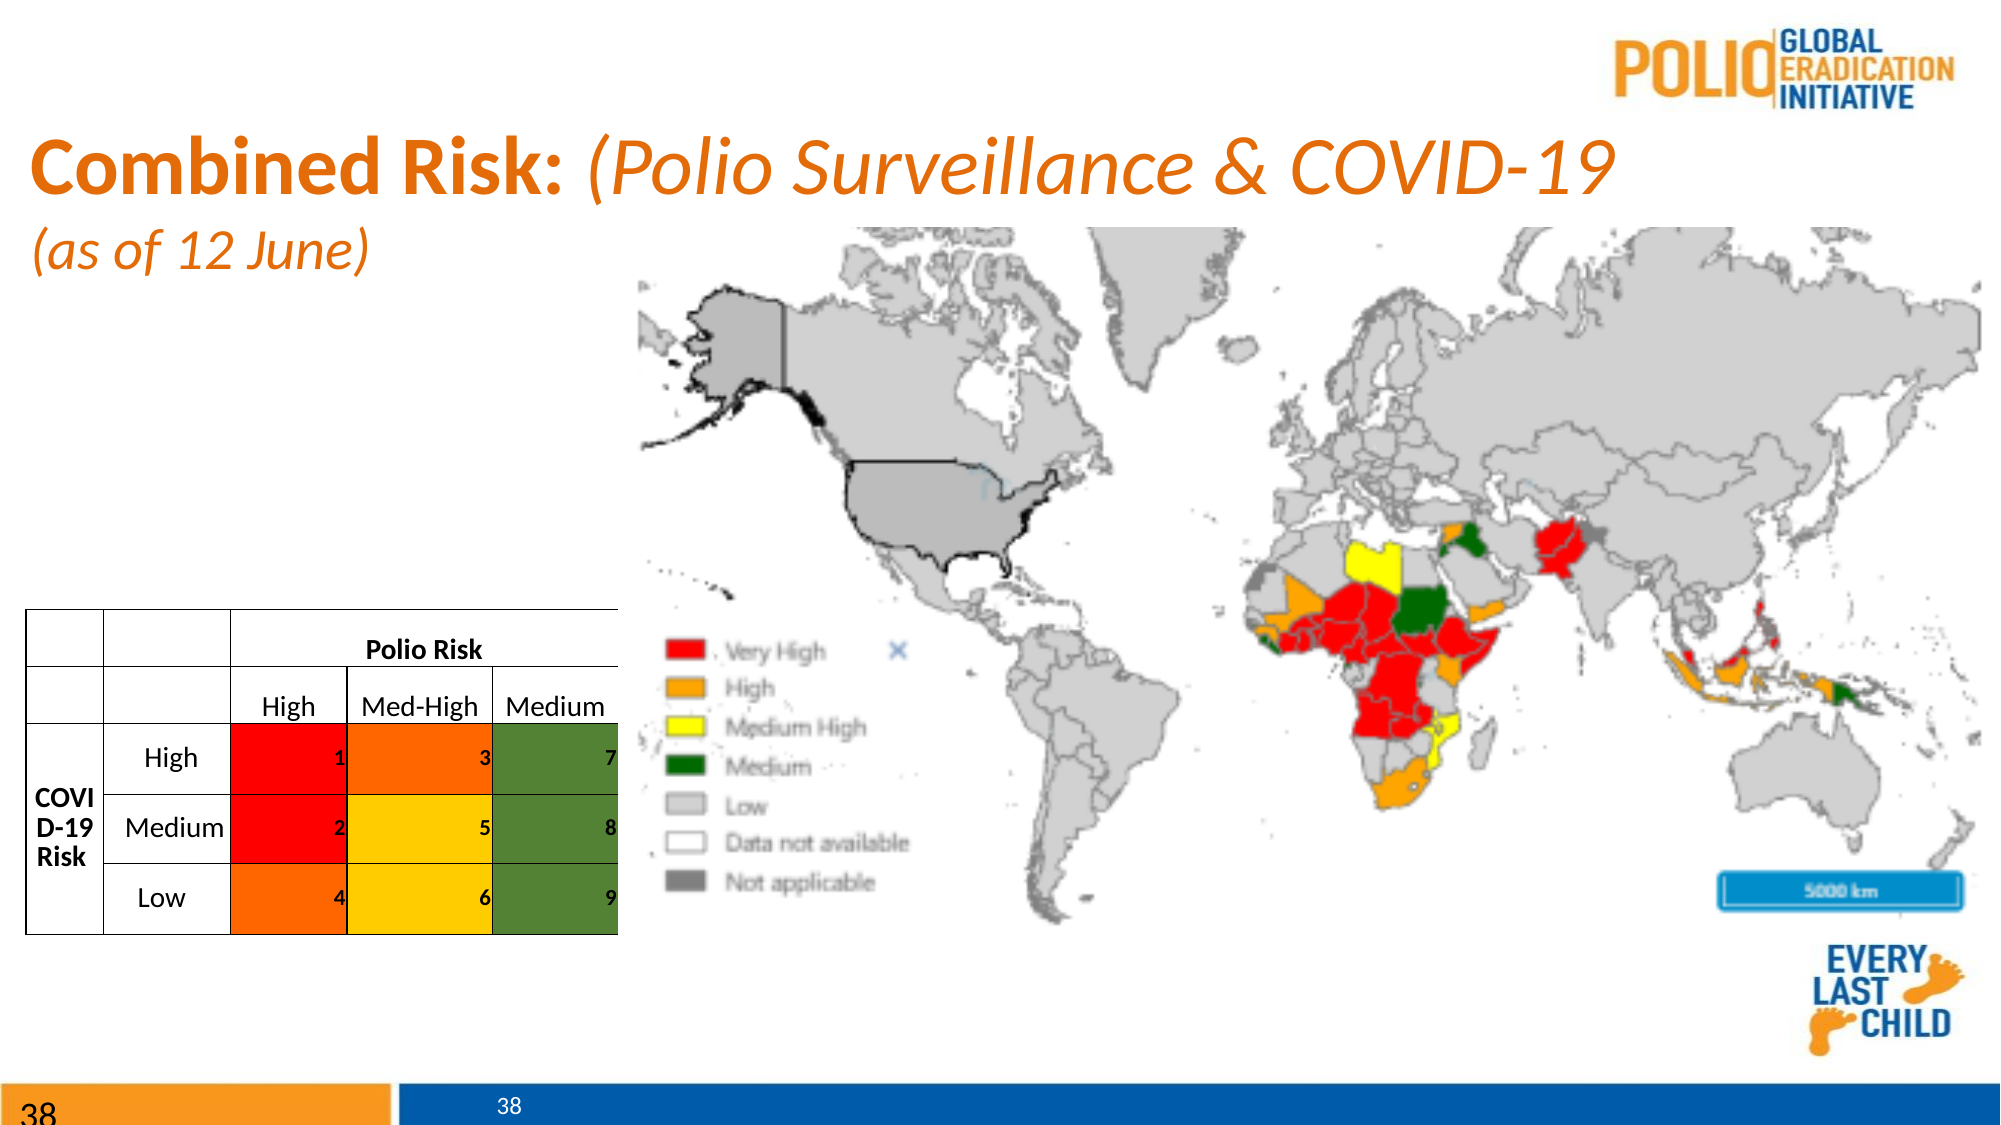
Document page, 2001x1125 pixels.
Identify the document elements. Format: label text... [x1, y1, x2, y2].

table_cell 2 [231, 795, 346, 863]
table_cell COVID-19 Risk [27, 724, 103, 934]
table_cell 5 [348, 795, 492, 863]
table_cell [27, 667, 103, 723]
table_cell 7 [493, 724, 613, 794]
table_cell High [231, 667, 346, 723]
table_header Polio Risk [231, 610, 613, 666]
table_cell [104, 667, 230, 723]
table_cell Medium [104, 795, 230, 863]
title Combined Risk: (Polio Surveillance & COVID-19 (as of 12 June) [15, 4, 1696, 388]
table_cell Medium [493, 667, 613, 723]
picture [0, 0, 2000, 1125]
table_cell 6 [348, 864, 492, 934]
table_cell 4 [231, 864, 346, 934]
table_cell Med-High [348, 667, 492, 723]
text_box 38 [4, 1083, 245, 1125]
table_cell 3 [348, 724, 492, 794]
table_cell 8 [493, 795, 613, 863]
table_cell 1 [231, 724, 346, 794]
text_box 38 [245, 1083, 538, 1125]
table_header [27, 610, 103, 666]
table_header [104, 610, 230, 666]
table_cell 9 [493, 864, 613, 934]
table_cell Low [104, 864, 230, 934]
table_cell High [104, 724, 230, 794]
